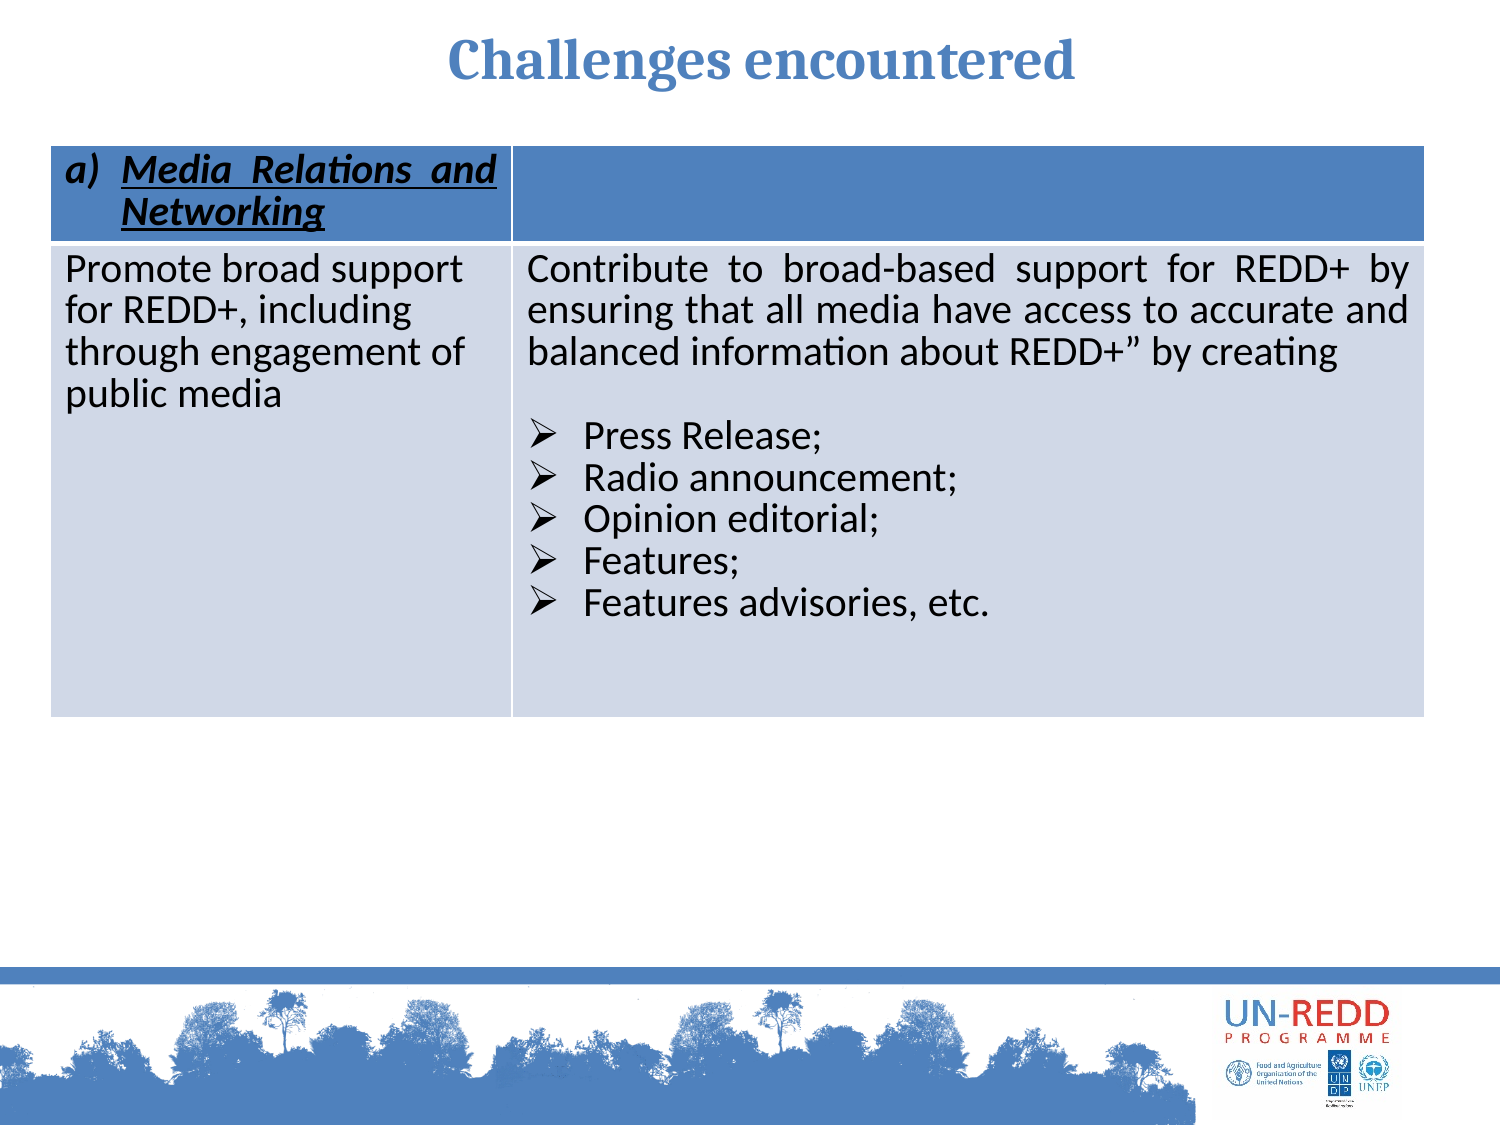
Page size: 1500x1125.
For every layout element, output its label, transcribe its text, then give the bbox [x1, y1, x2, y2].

table_cell Contribute to broad-based support for REDD+ by ensuring that all media have access to accurate and balanced information about REDD+” by creating Press Release; Radio announcement; Opinion editorial; Features; Features advisories, etc. [513, 246, 1424, 717]
table_header Media Relations and Networking [51, 146, 511, 241]
text_box Challenges encountered [49, 0, 1475, 125]
table_cell Promote broad support for REDD+, including through engagement of public media [51, 246, 511, 717]
table_header [513, 146, 1424, 241]
picture [0, 975, 1196, 1125]
picture [1212, 986, 1402, 1120]
